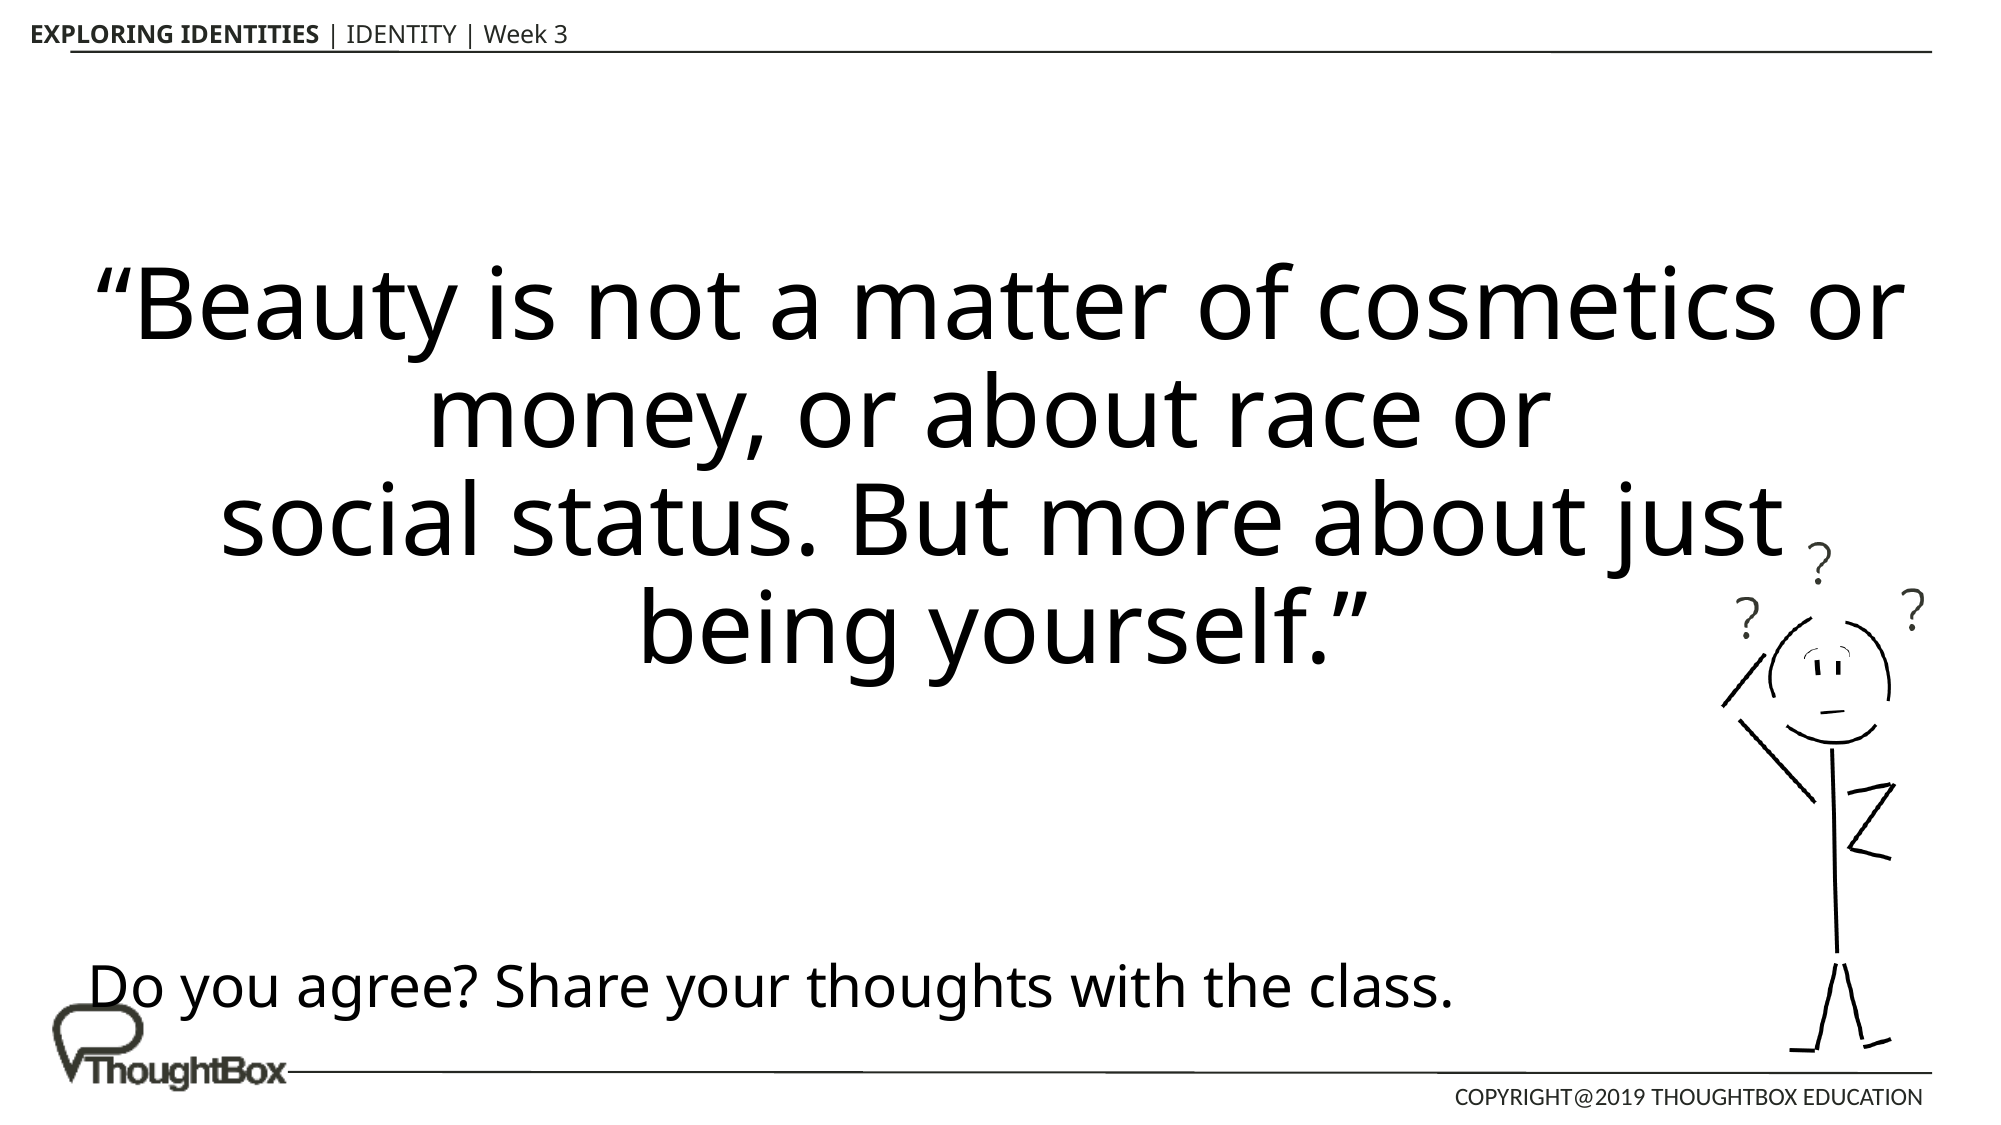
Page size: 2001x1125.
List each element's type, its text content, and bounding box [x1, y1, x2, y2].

picture [1697, 506, 1963, 1053]
list “Beauty is not a matter of cosmetics or money, or about race or social status. But more about just being yourself.” Do you agree? Share your thoughts with the class. [72, 155, 1933, 1014]
picture [51, 1002, 288, 1093]
